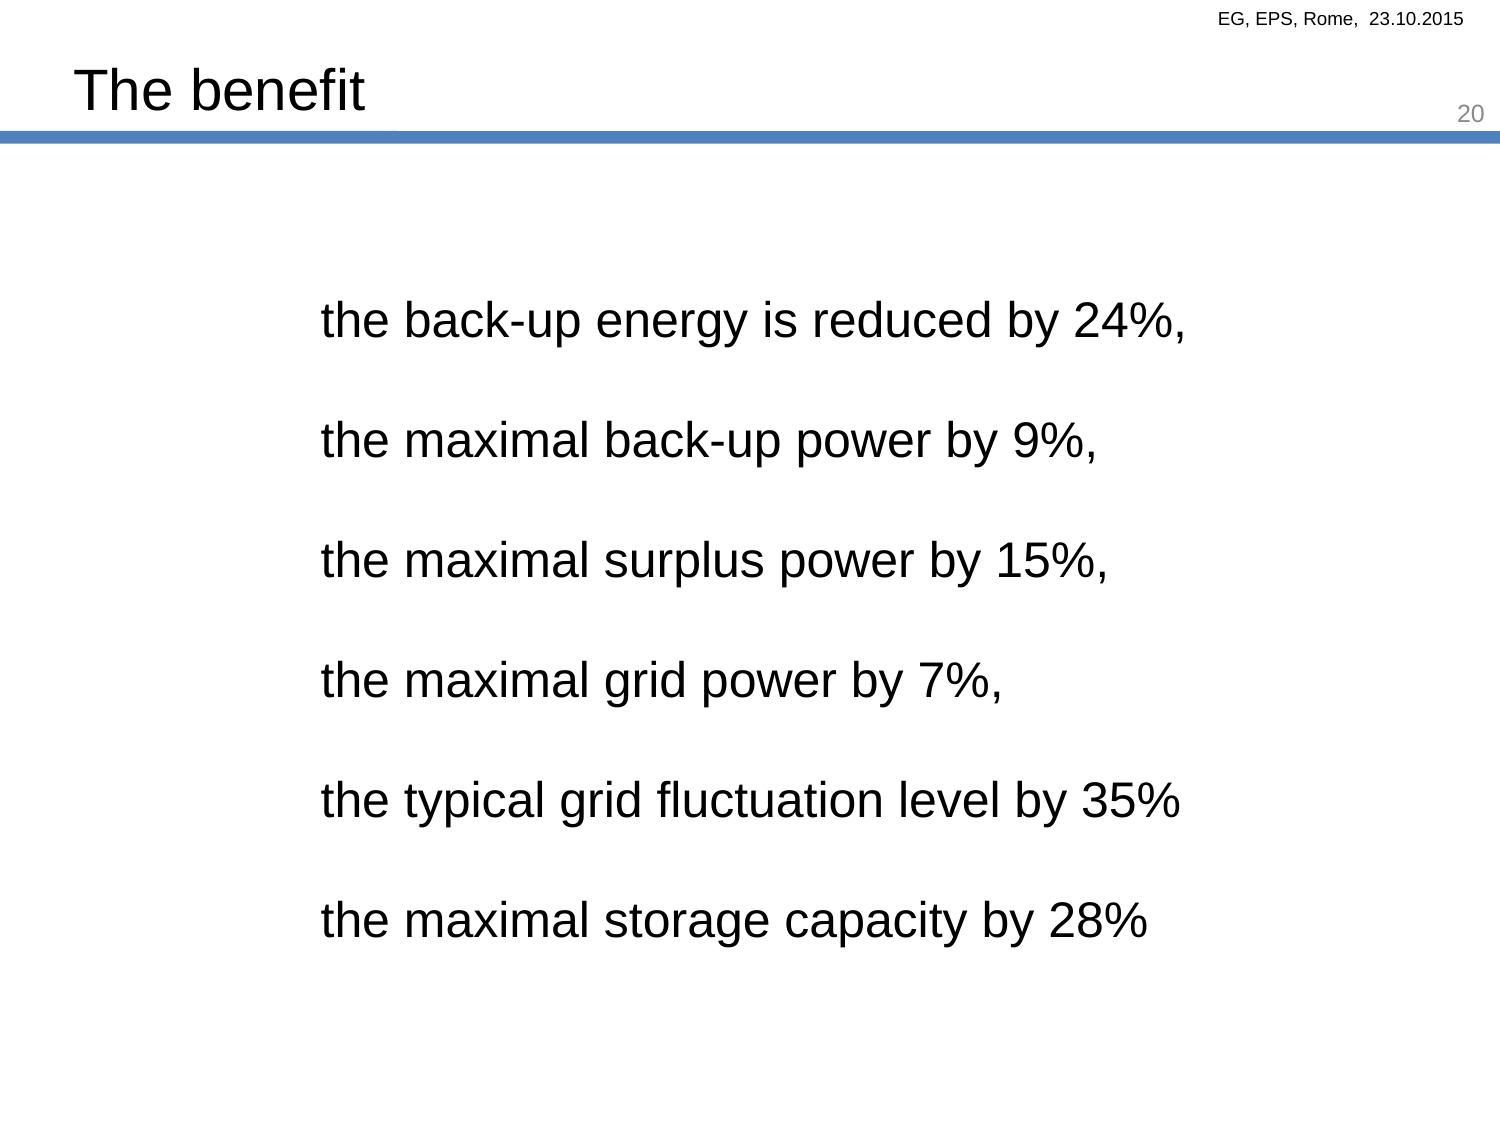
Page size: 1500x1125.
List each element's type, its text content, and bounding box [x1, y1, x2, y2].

text_box the back-up energy is reduced by 24%, the maximal back-up power by 9%, the maximal surplus power by 15%, the maximal grid power by 7%, the typical grid fluctuation level by 35% the maximal storage capacity by 28% [305, 219, 1217, 955]
text_box 20 [1429, 87, 1500, 138]
text_box The benefit [42, 44, 381, 130]
